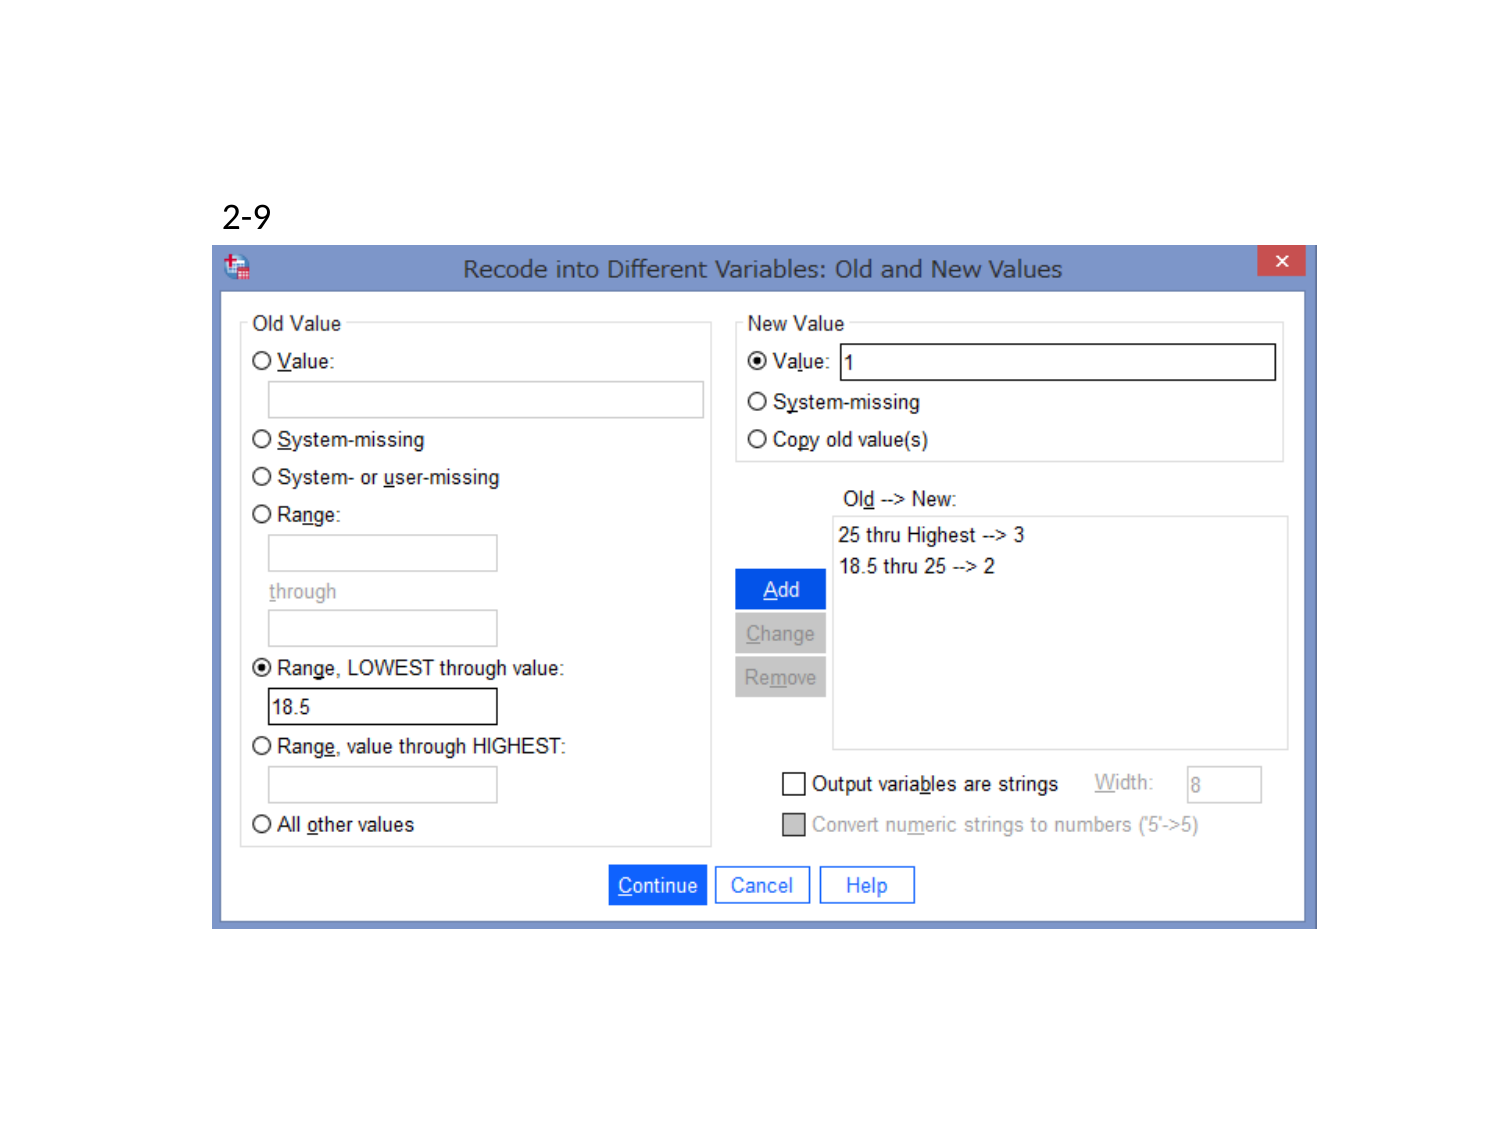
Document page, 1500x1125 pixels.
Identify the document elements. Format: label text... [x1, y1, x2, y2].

picture [211, 245, 1318, 929]
text_box 2-9 [207, 184, 287, 245]
